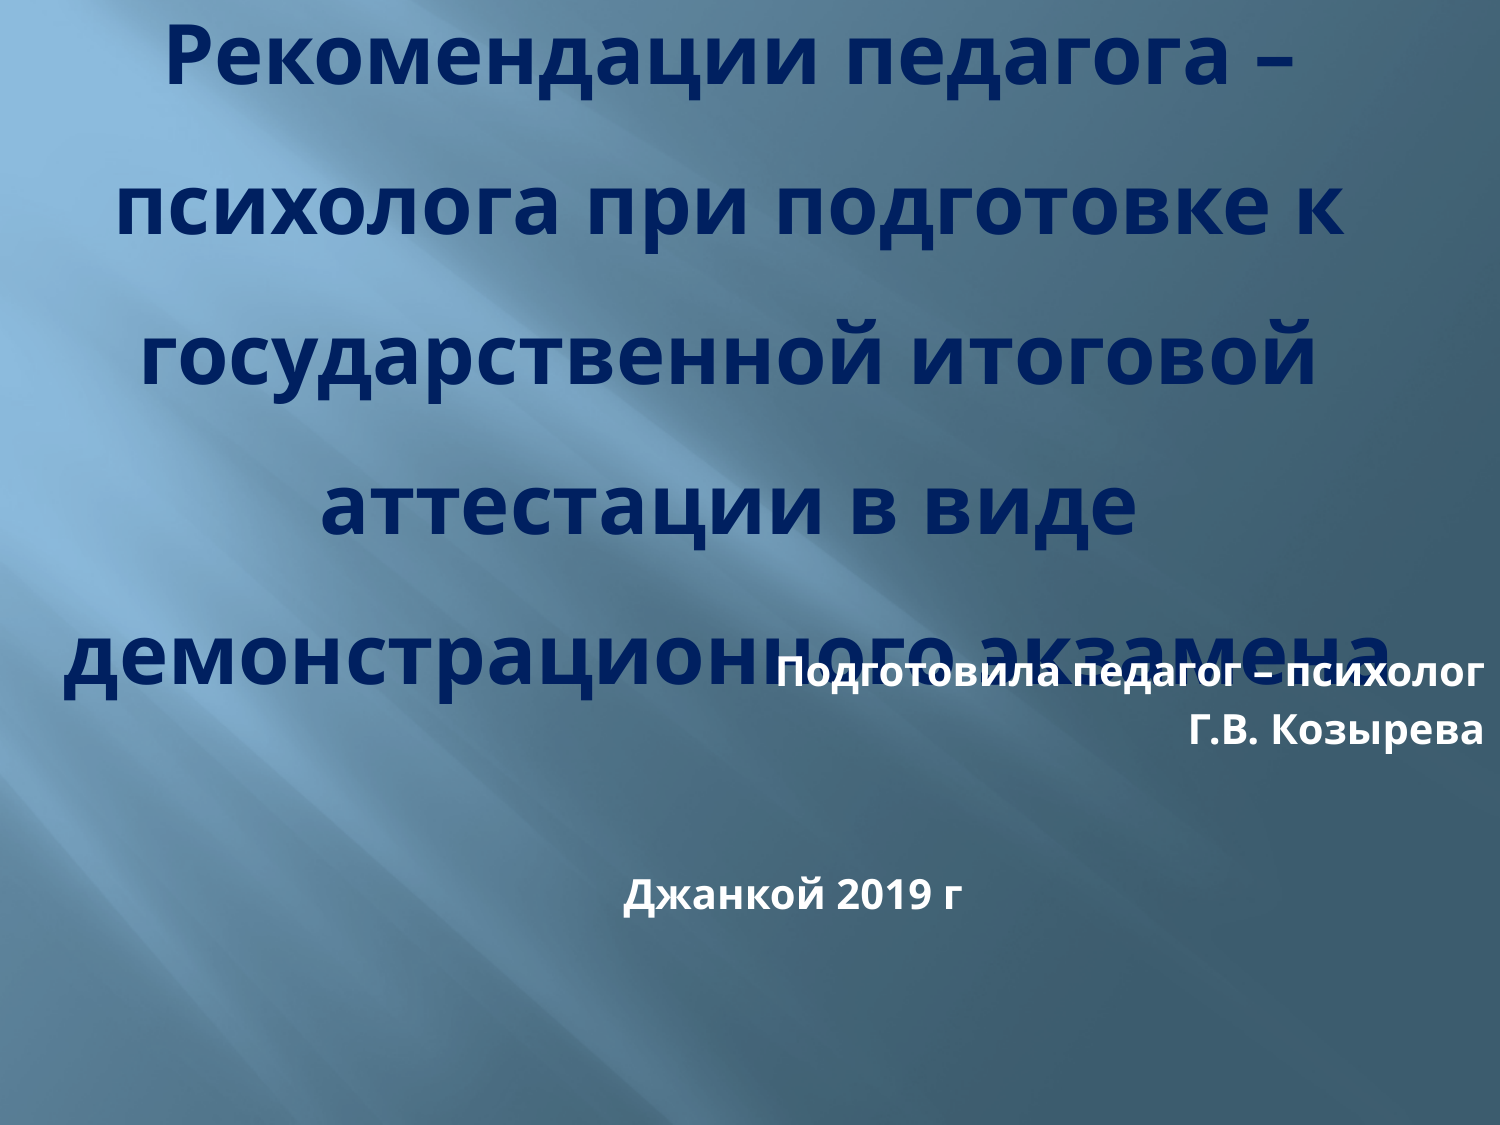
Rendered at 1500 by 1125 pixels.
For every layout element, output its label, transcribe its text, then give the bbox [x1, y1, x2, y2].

title Рекомендации педагога – психолога при подготовке к государственной итоговой аттестации в виде демонстрационного экзамена [0, 101, 1459, 551]
subtitle Подготовила педагог – психолог Г.В. Козырева Джанкой 2019 г [64, 637, 1500, 925]
